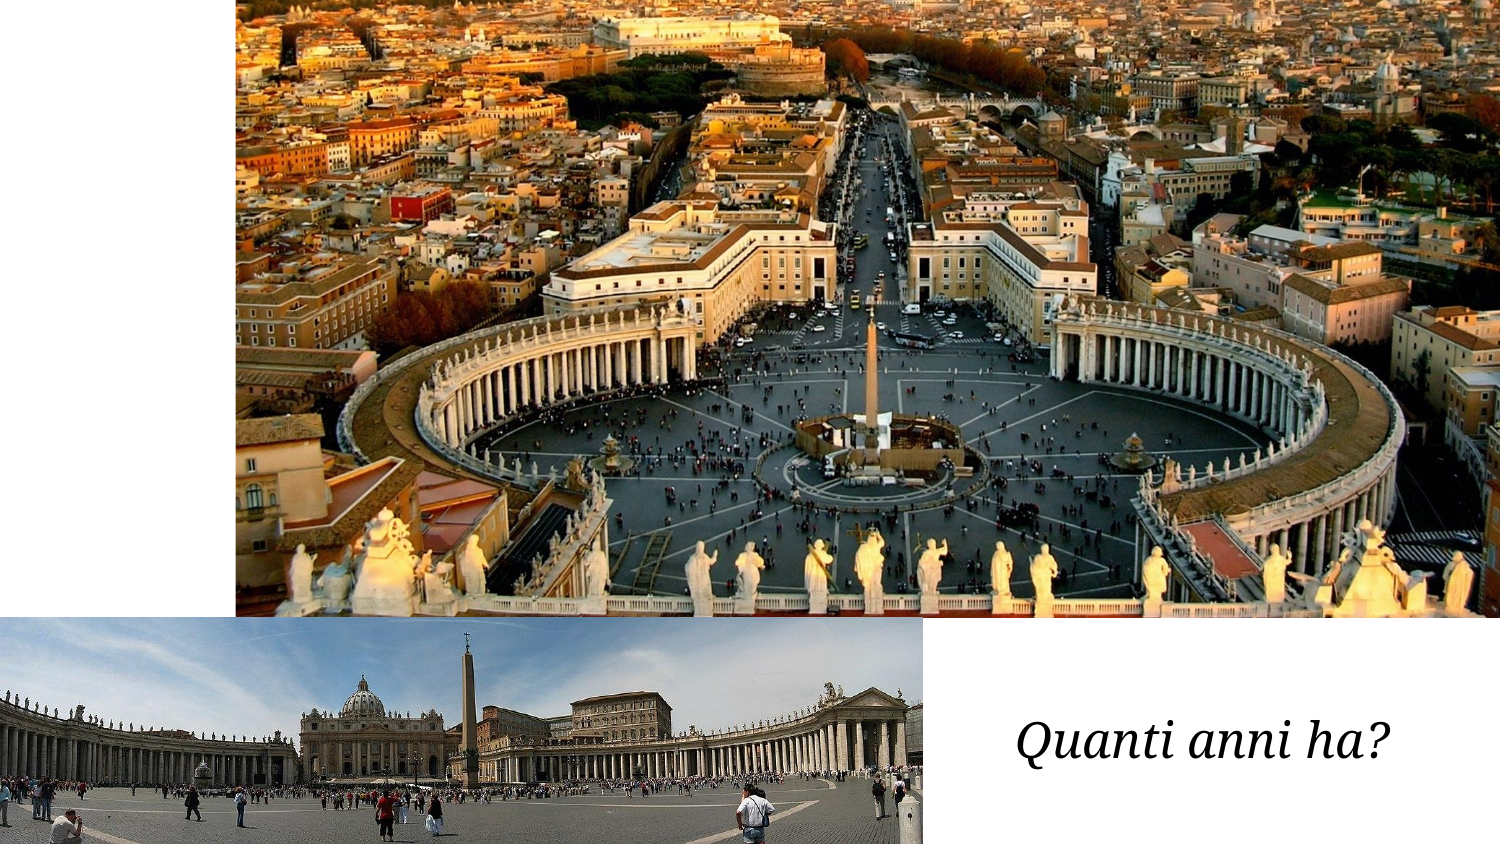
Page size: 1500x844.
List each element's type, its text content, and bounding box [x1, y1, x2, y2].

title Quanti anni ha? [927, 627, 1483, 844]
picture [0, 0, 1500, 844]
